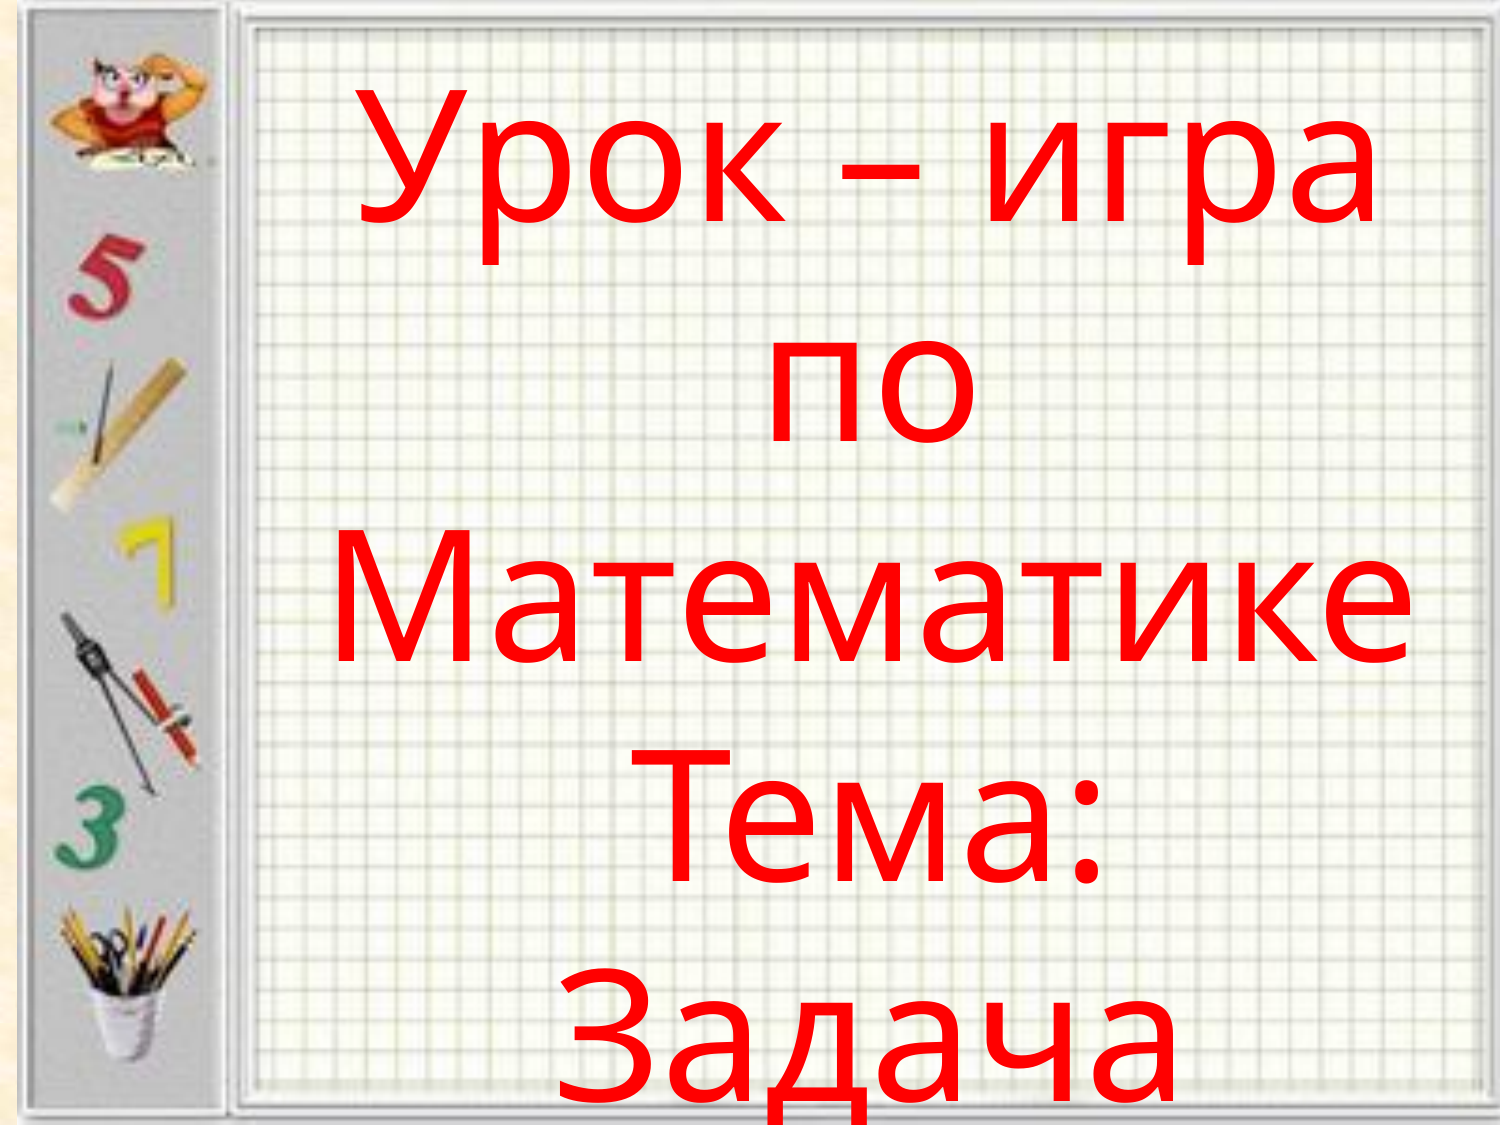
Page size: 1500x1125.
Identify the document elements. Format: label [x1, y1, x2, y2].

list [17, 0, 1500, 1125]
picture [0, 0, 17, 1125]
